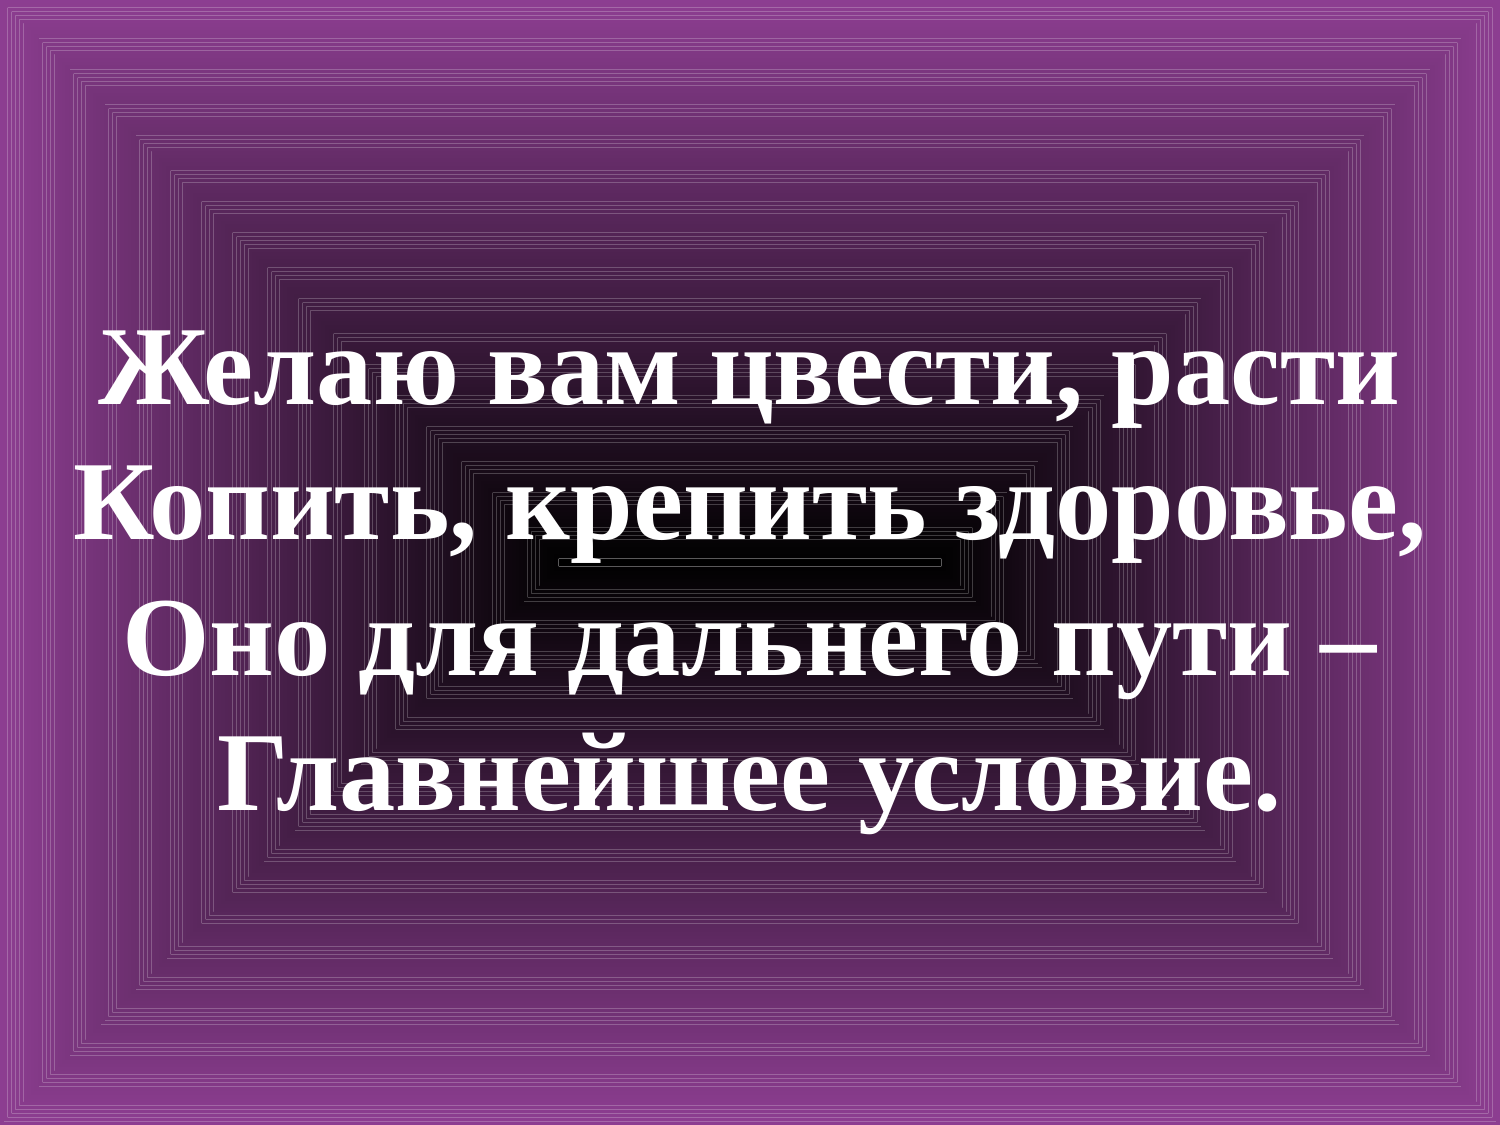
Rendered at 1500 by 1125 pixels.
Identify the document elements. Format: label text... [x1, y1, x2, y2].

text_box Желаю вам цвести, расти Копить, крепить здоровье, Оно для дальнего пути – Главнейшее условие. [58, 285, 1442, 840]
